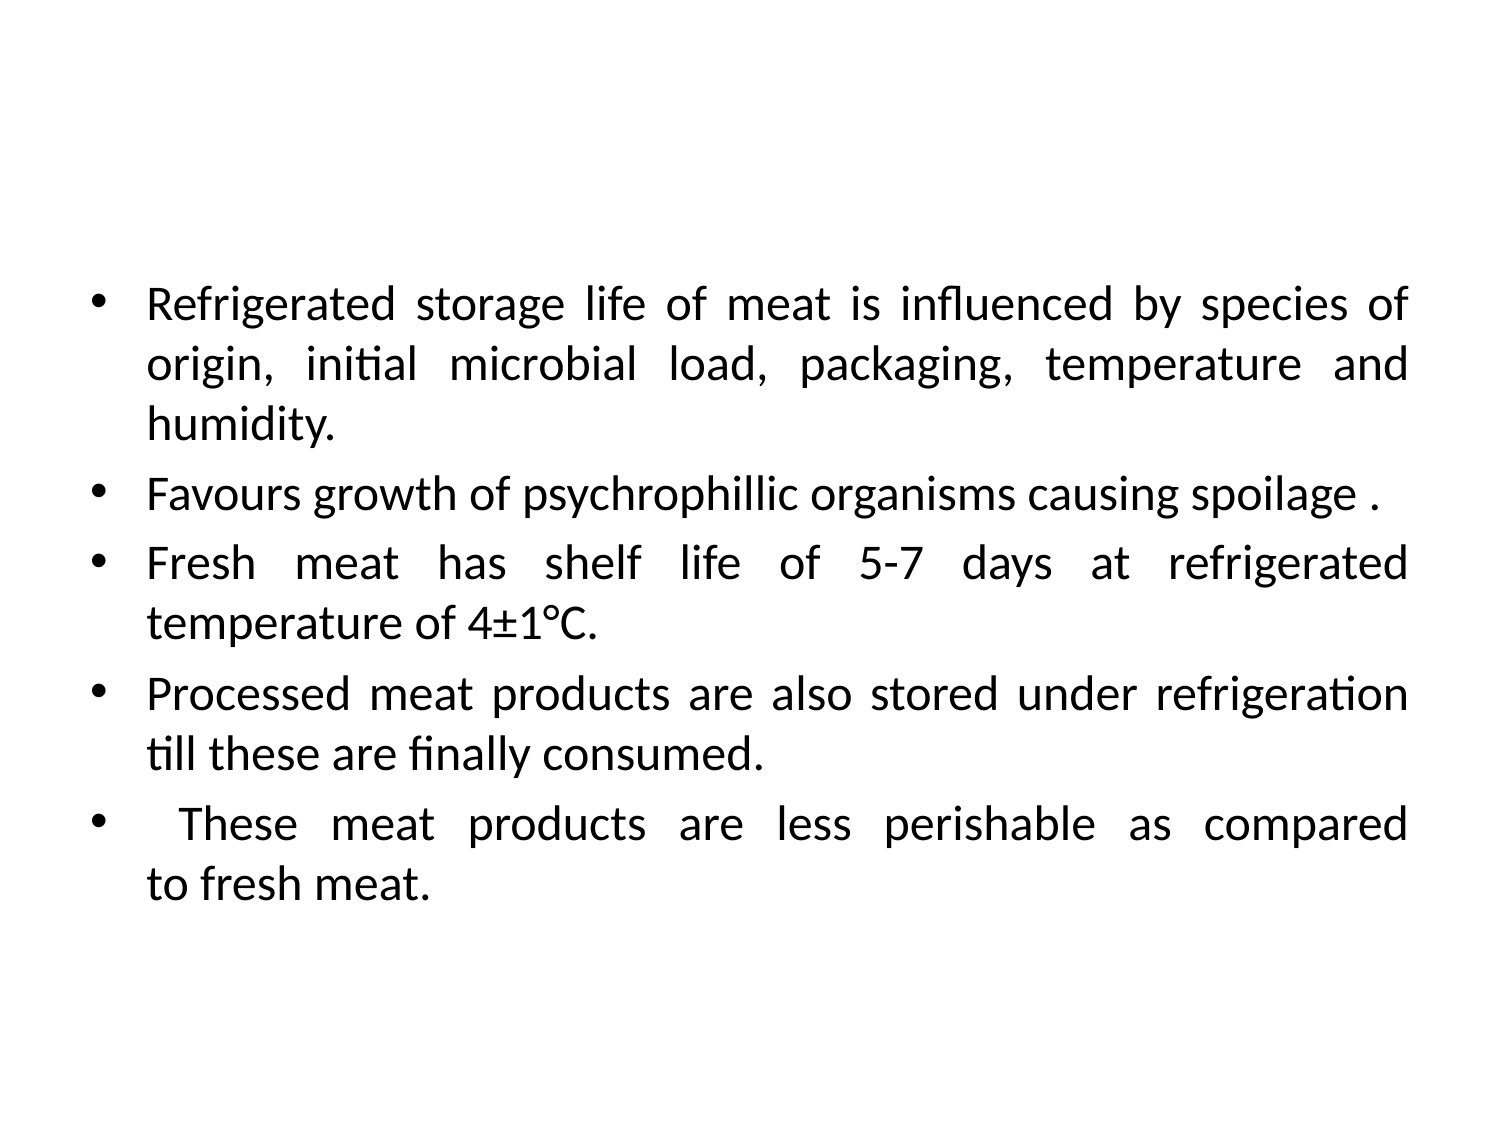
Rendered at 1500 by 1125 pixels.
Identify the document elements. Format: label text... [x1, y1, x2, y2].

list Refrigerated storage life of meat is influenced by species of origin, initial microbial load, packaging, temperature and humidity. Favours growth of psychrophillic organisms causing spoilage . Fresh meat has shelf life of 5-7 days at refrigerated temperature of 4±1°C. Processed meat products are also stored under refrigeration till these are finally consumed. These meat products are less perishable as compared to fresh meat. [75, 262, 1425, 1005]
